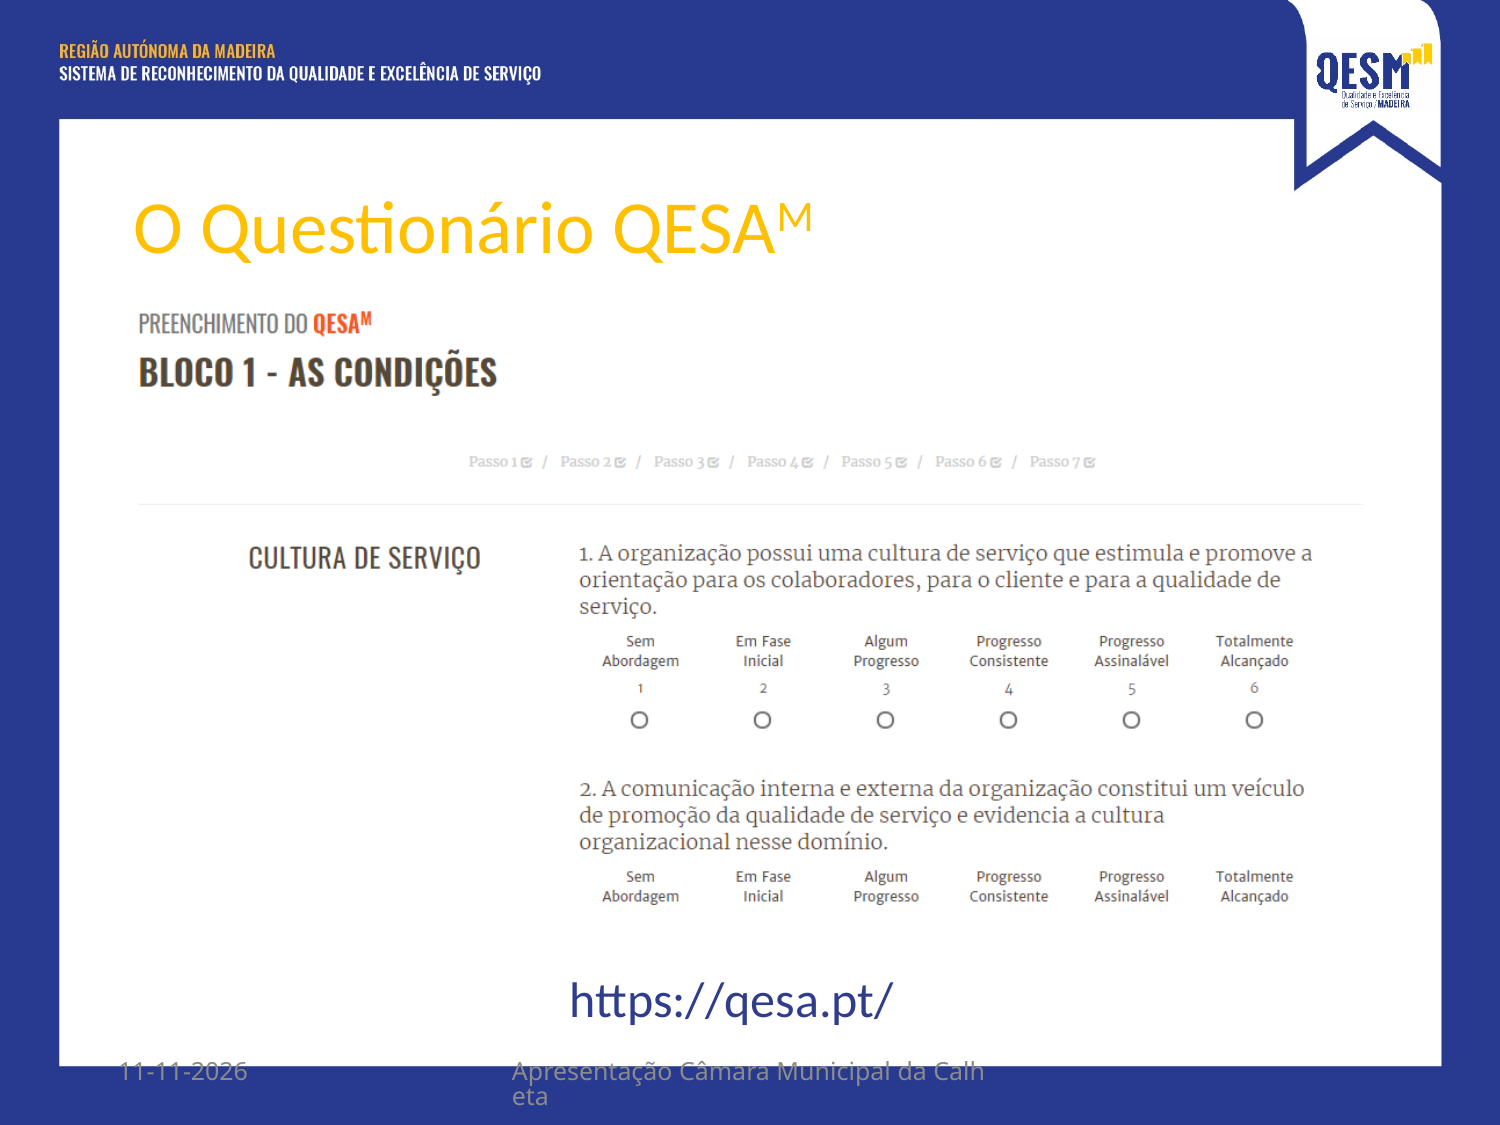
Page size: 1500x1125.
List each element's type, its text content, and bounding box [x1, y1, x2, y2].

footer Apresentação Câmara Municipal da Calheta [496, 1042, 1004, 1103]
text_box https://qesa.pt/ [519, 959, 944, 1035]
picture [0, 0, 1500, 1125]
text_box O Questionário QESAM [118, 171, 1268, 277]
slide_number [103, 1042, 441, 1103]
